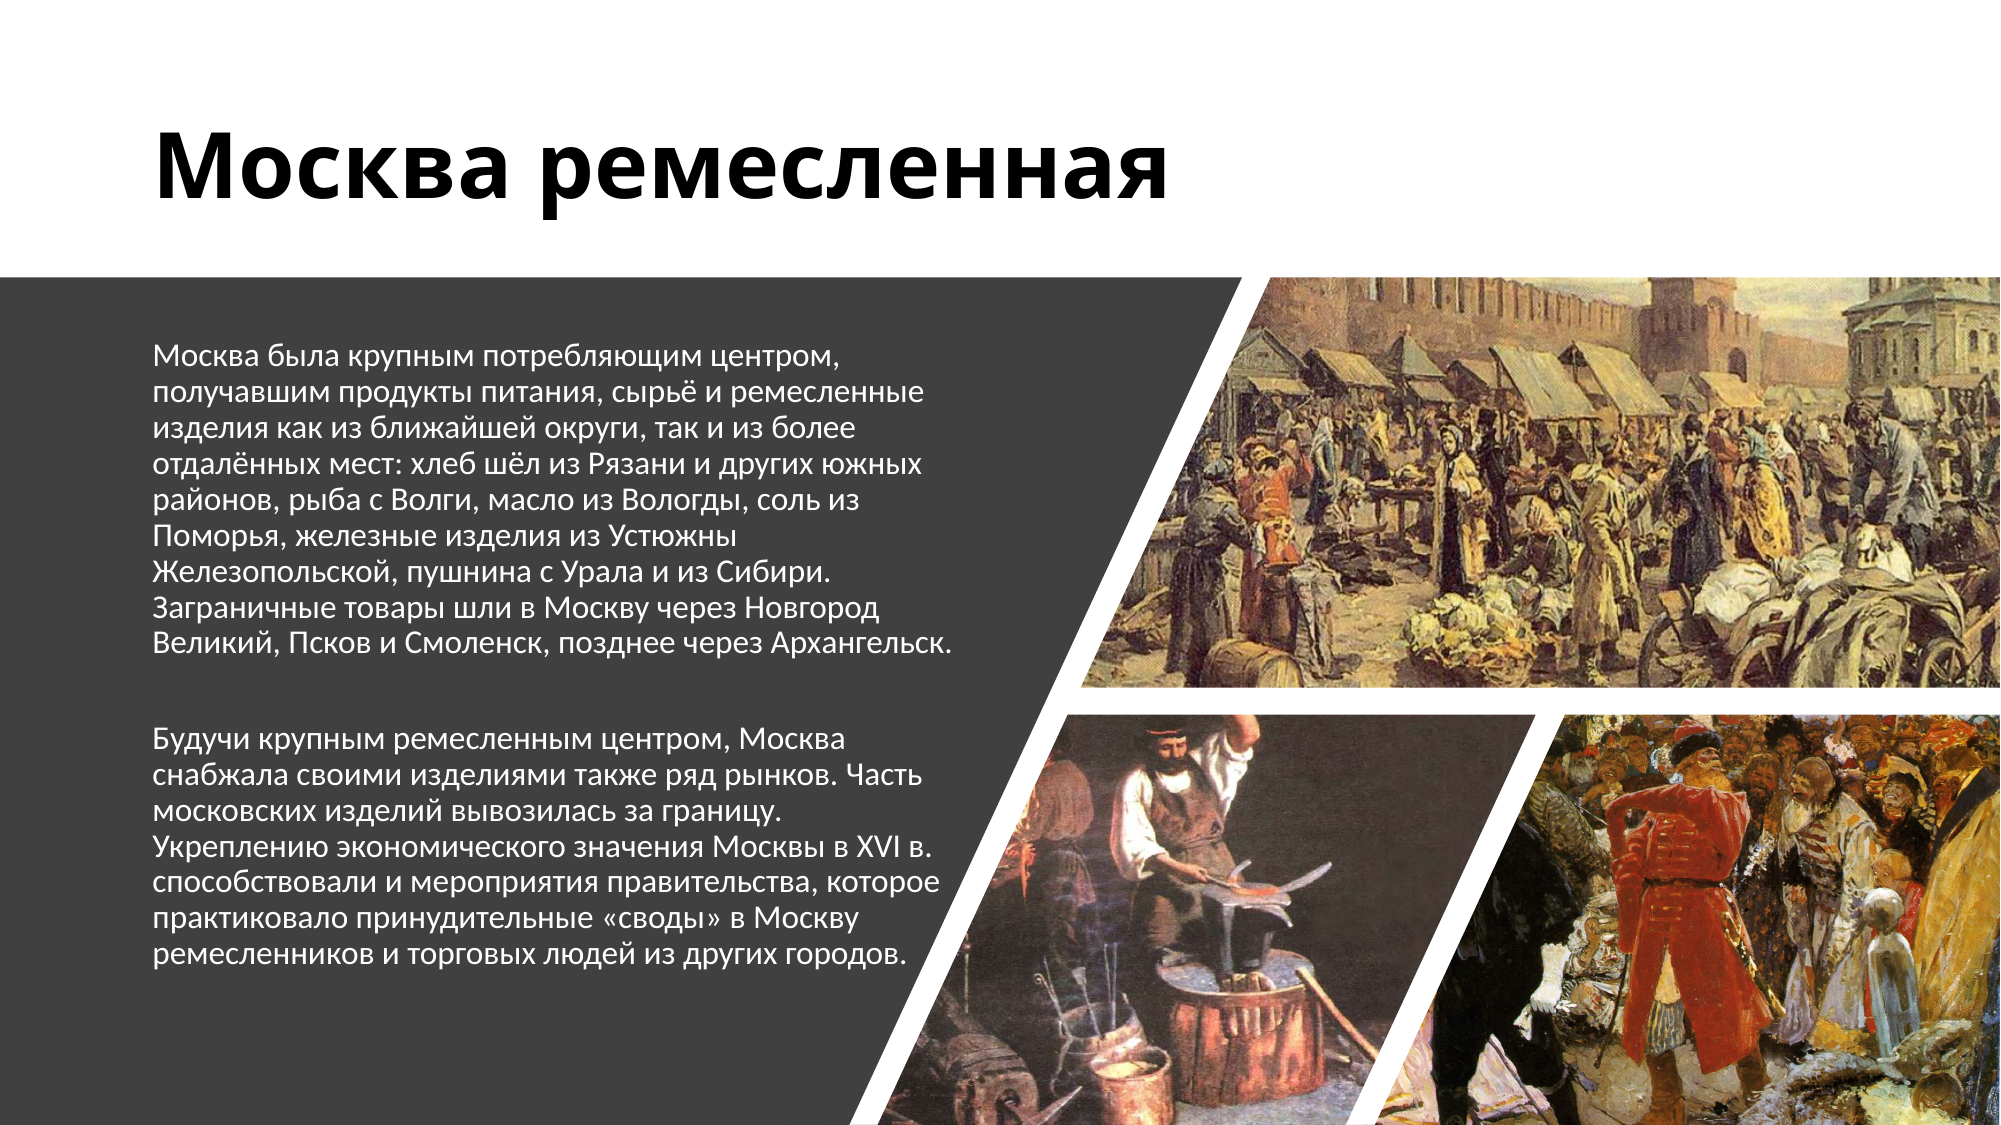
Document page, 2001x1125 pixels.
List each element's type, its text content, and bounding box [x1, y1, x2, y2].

picture [1080, 277, 2000, 688]
picture [785, 714, 2000, 1125]
text_box Москва ремесленная [137, 59, 1863, 278]
text_box [0, 276, 1080, 1125]
text_box Москва была крупным потребляющим центром, получавшим продукты питания, сырьё и ремесленные изделия как из ближайшей округи, так и из более отдалённых мест: хлеб шёл из Рязани и других южных районов, рыба с Волги, масло из Вологды, соль из Поморья, железные изделия из Устюжны Железопольской, пушнина с Урала и из Сибири. Заграничные товары шли в Москву через Новгород Великий, Псков и Смоленск, позднее через Архангельск. Будучи крупным ремесленным центром, Москва снабжала своими изделиями также ряд рынков. Часть московских изделий вывозилась за границу. Укреплению экономического значения Москвы в XVI в. способствовали и мероприятия правительства, которое практиковало принудительные «своды» в Москву ремесленников и торговых людей из других городов. [137, 330, 974, 998]
